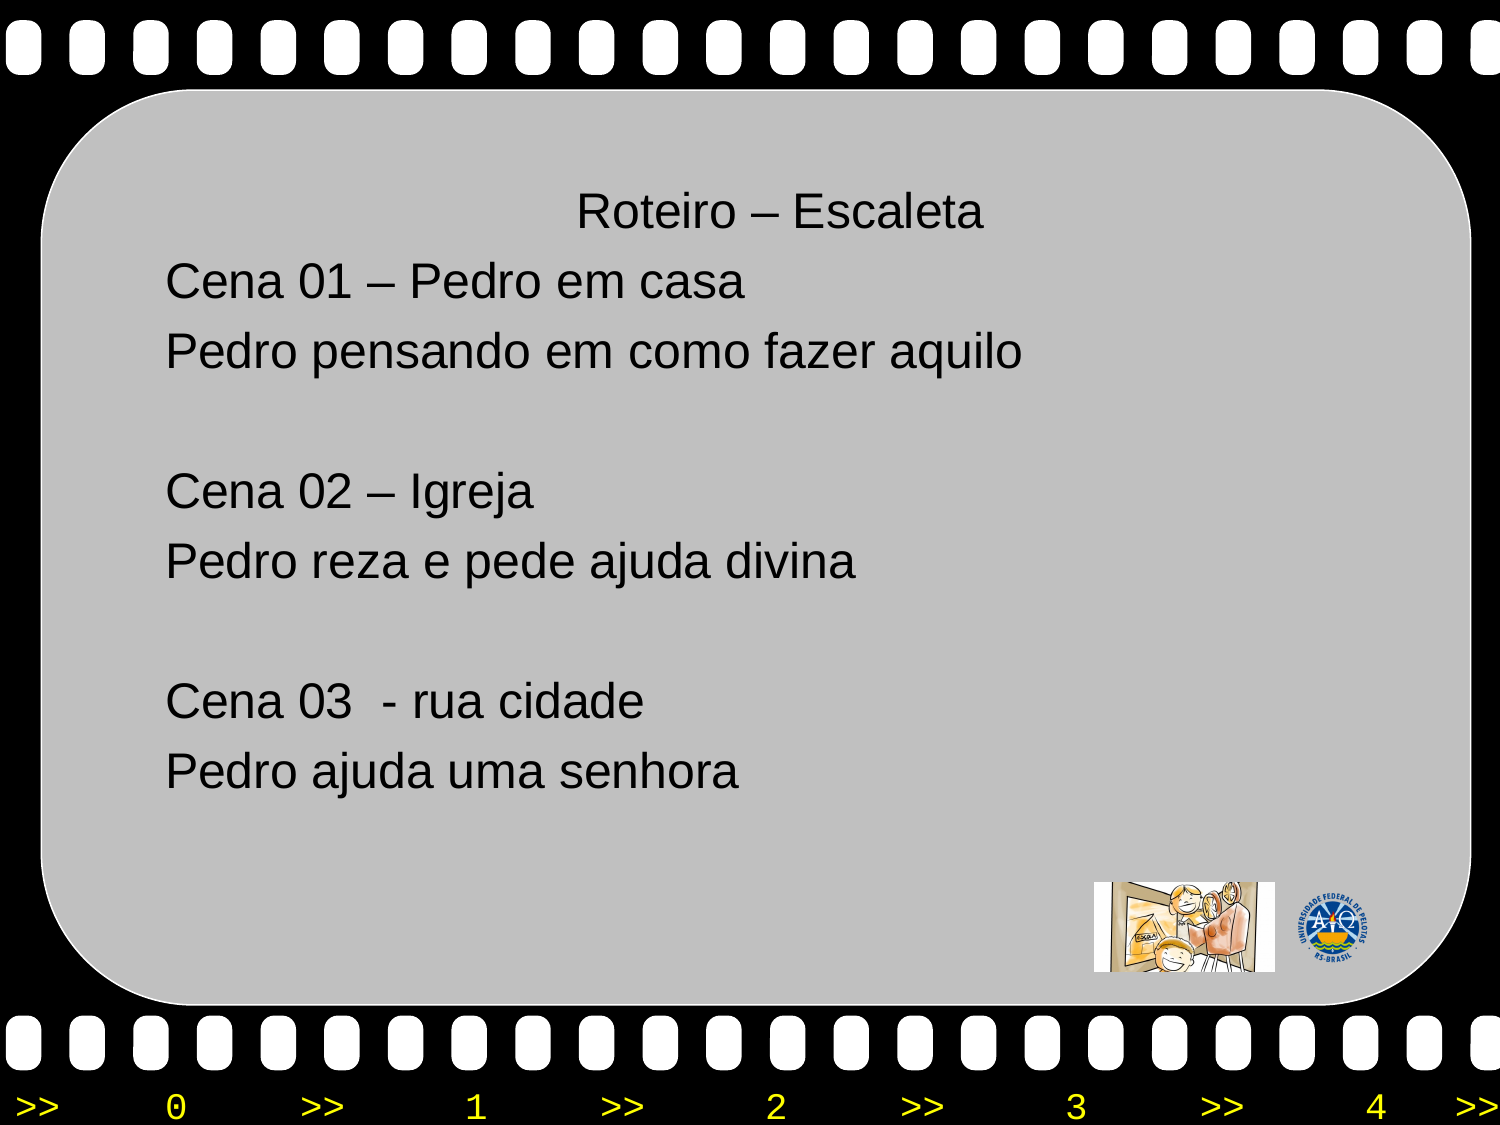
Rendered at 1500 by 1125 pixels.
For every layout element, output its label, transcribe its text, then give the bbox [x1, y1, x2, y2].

picture [1290, 886, 1374, 969]
list Roteiro – Escaleta Cena 01 – Pedro em casa Pedro pensando em como fazer aquilo Cena 02 – Igreja Pedro reza e pede ajuda divina Cena 03 - rua cidade Pedro ajuda uma senhora [74, 170, 1426, 886]
picture [1094, 882, 1276, 973]
